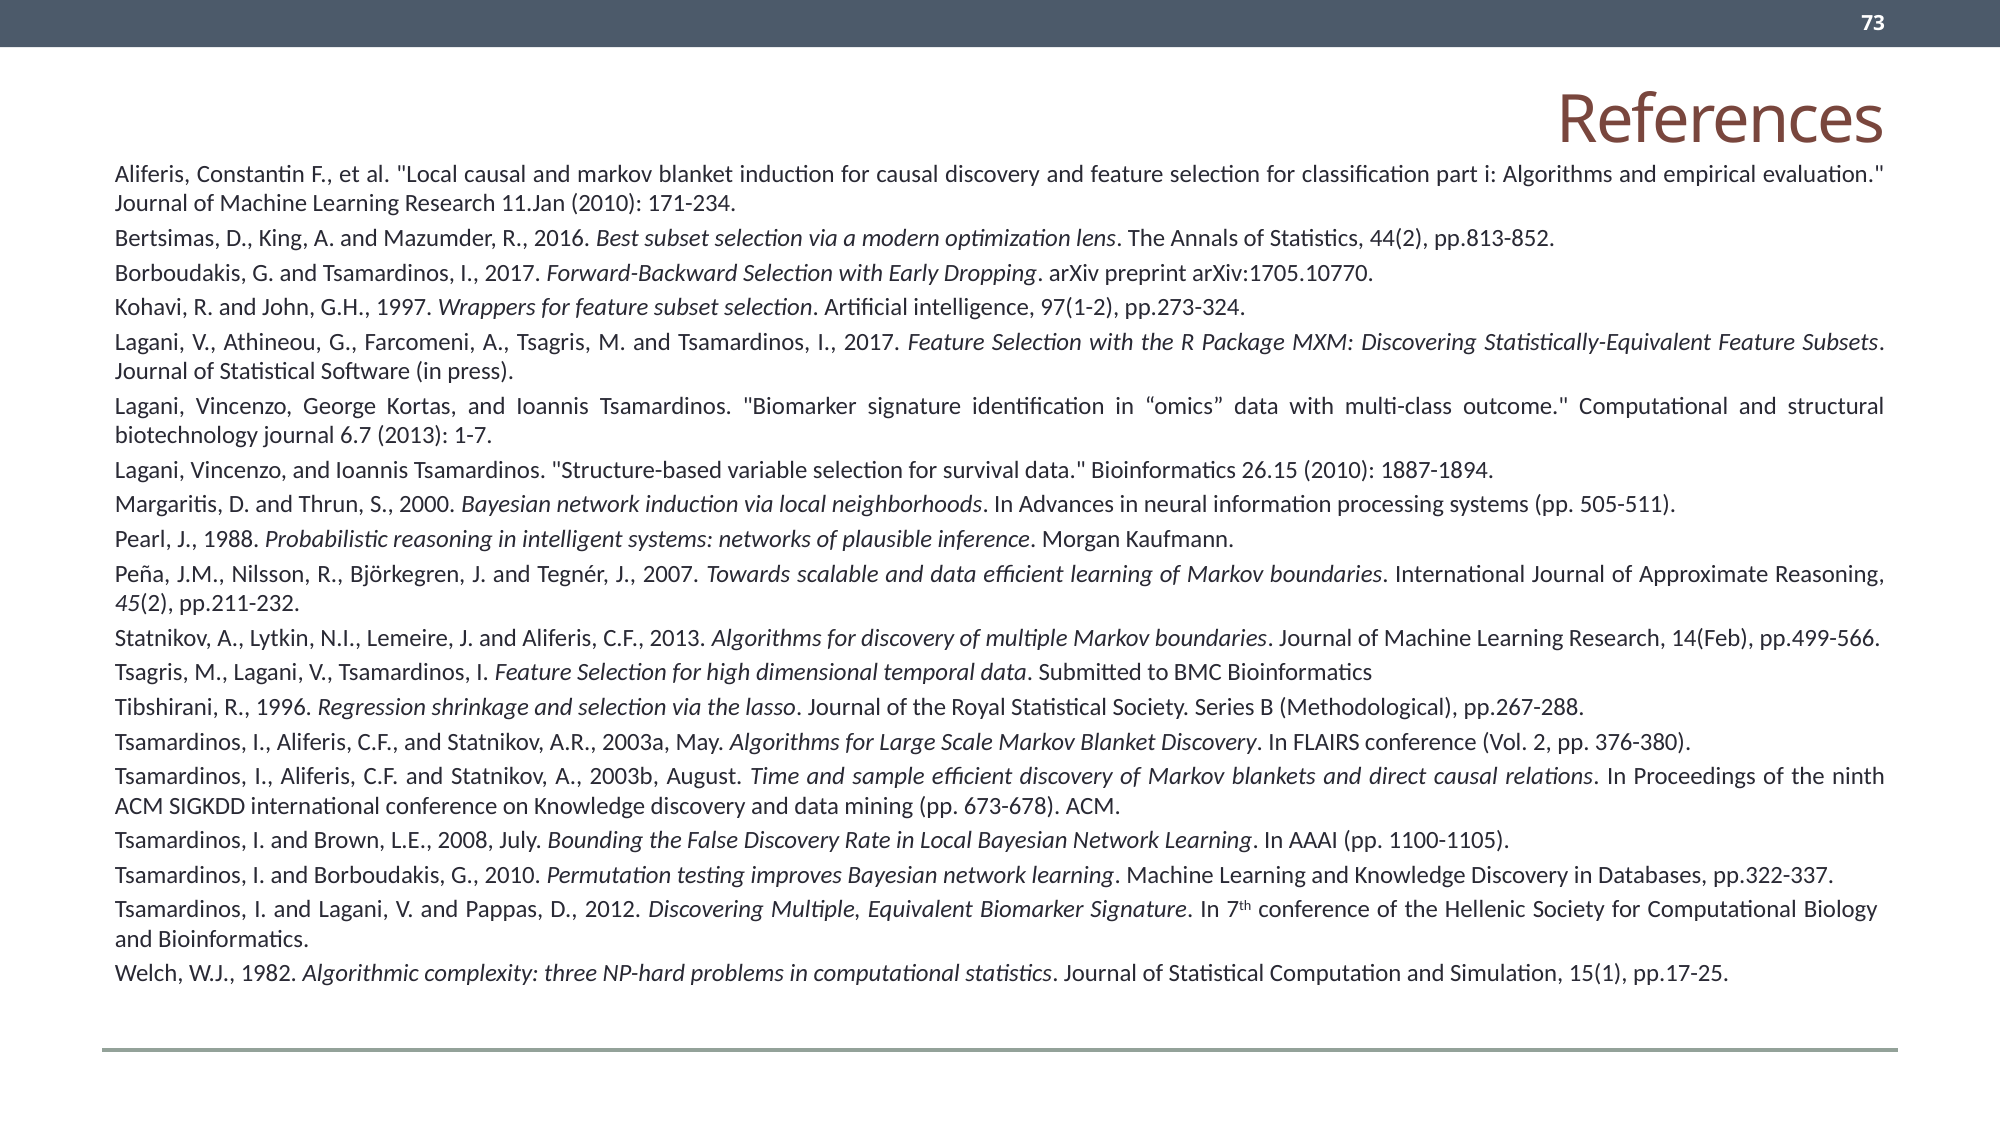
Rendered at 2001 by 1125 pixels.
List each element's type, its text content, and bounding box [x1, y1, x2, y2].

list Aliferis, Constantin F., et al. "Local causal and markov blanket induction for causal discovery and feature selection for classification part i: Algorithms and empirical evaluation." Journal of Machine Learning Research 11.Jan (2010): 171-234. Bertsimas, D., King, A. and Mazumder, R., 2016. Best subset selection via a modern optimization lens. The Annals of Statistics, 44(2), pp.813-852. Borboudakis, G. and Tsamardinos, I., 2017. Forward-Backward Selection with Early Dropping. arXiv preprint arXiv:1705.10770. Kohavi, R. and John, G.H., 1997. Wrappers for feature subset selection. Artificial intelligence, 97(1-2), pp.273-324. Lagani, V., Athineou, G., Farcomeni, A., Tsagris, M. and Tsamardinos, I., 2017. Feature Selection with the R Package MXM: Discovering Statistically-Equivalent Feature Subsets. Journal of Statistical Software (in press). Lagani, Vincenzo, George Kortas, and Ioannis Tsamardinos. "Biomarker signature identification in “omics” data with multi-class outcome." Computational and structural biotechnology journal 6.7 (2013): 1-7. Lagani, Vincenzo, and Ioannis Tsamardinos. "Structure-based variable selection for survival data." Bioinformatics 26.15 (2010): 1887-1894. Margaritis, D. and Thrun, S., 2000. Bayesian network induction via local neighborhoods. In Advances in neural information processing systems (pp. 505-511). Pearl, J., 1988. Probabilistic reasoning in intelligent systems: networks of plausible inference. Morgan Kaufmann. Peña, J.M., Nilsson, R., Björkegren, J. and Tegnér, J., 2007. Towards scalable and data efficient learning of Markov boundaries. International Journal of Approximate Reasoning, 45(2), pp.211-232. Statnikov, A., Lytkin, N.I., Lemeire, J. and Aliferis, C.F., 2013. Algorithms for discovery of multiple Markov boundaries. Journal of Machine Learning Research, 14(Feb), pp.499-566. Tsagris, M., Lagani, V., Tsamardinos, I. Feature Selection for high dimensional temporal data. Submitted to BMC Bioinformatics Tibshirani, R., 1996. Regression shrinkage and selection via the lasso. Journal of the Royal Statistical Society. Series B (Methodological), pp.267-288. Tsamardinos, I., Aliferis, C.F., and Statnikov, A.R., 2003a, May. Algorithms for Large Scale Markov Blanket Discovery. In FLAIRS conference (Vol. 2, pp. 376-380). Tsamardinos, I., Aliferis, C.F. and Statnikov, A., 2003b, August. Time and sample efficient discovery of Markov blankets and direct causal relations. In Proceedings of the ninth ACM SIGKDD international conference on Knowledge discovery and data mining (pp. 673-678). ACM. Tsamardinos, I. and Brown, L.E., 2008, July. Bounding the False Discovery Rate in Local Bayesian Network Learning. In AAAI (pp. 1100-1105). Tsamardinos, I. and Borboudakis, G., 2010. Permutation testing improves Bayesian network learning. Machine Learning and Knowledge Discovery in Databases, pp.322-337. Tsamardinos, I. and Lagani, V. and Pappas, D., 2012. Discovering Multiple, Equivalent Biomarker Signature. In 7th conference of the Hellenic Society for Computational Biology and Bioinformatics. Welch, W.J., 1982. Algorithmic complexity: three NP-hard problems in computational statistics. Journal of Statistical Computation and Simulation, 15(1), pp.17-25. [99, 149, 1900, 1032]
title References [99, 62, 1900, 149]
slide_number 73 [1666, 3, 1900, 45]
